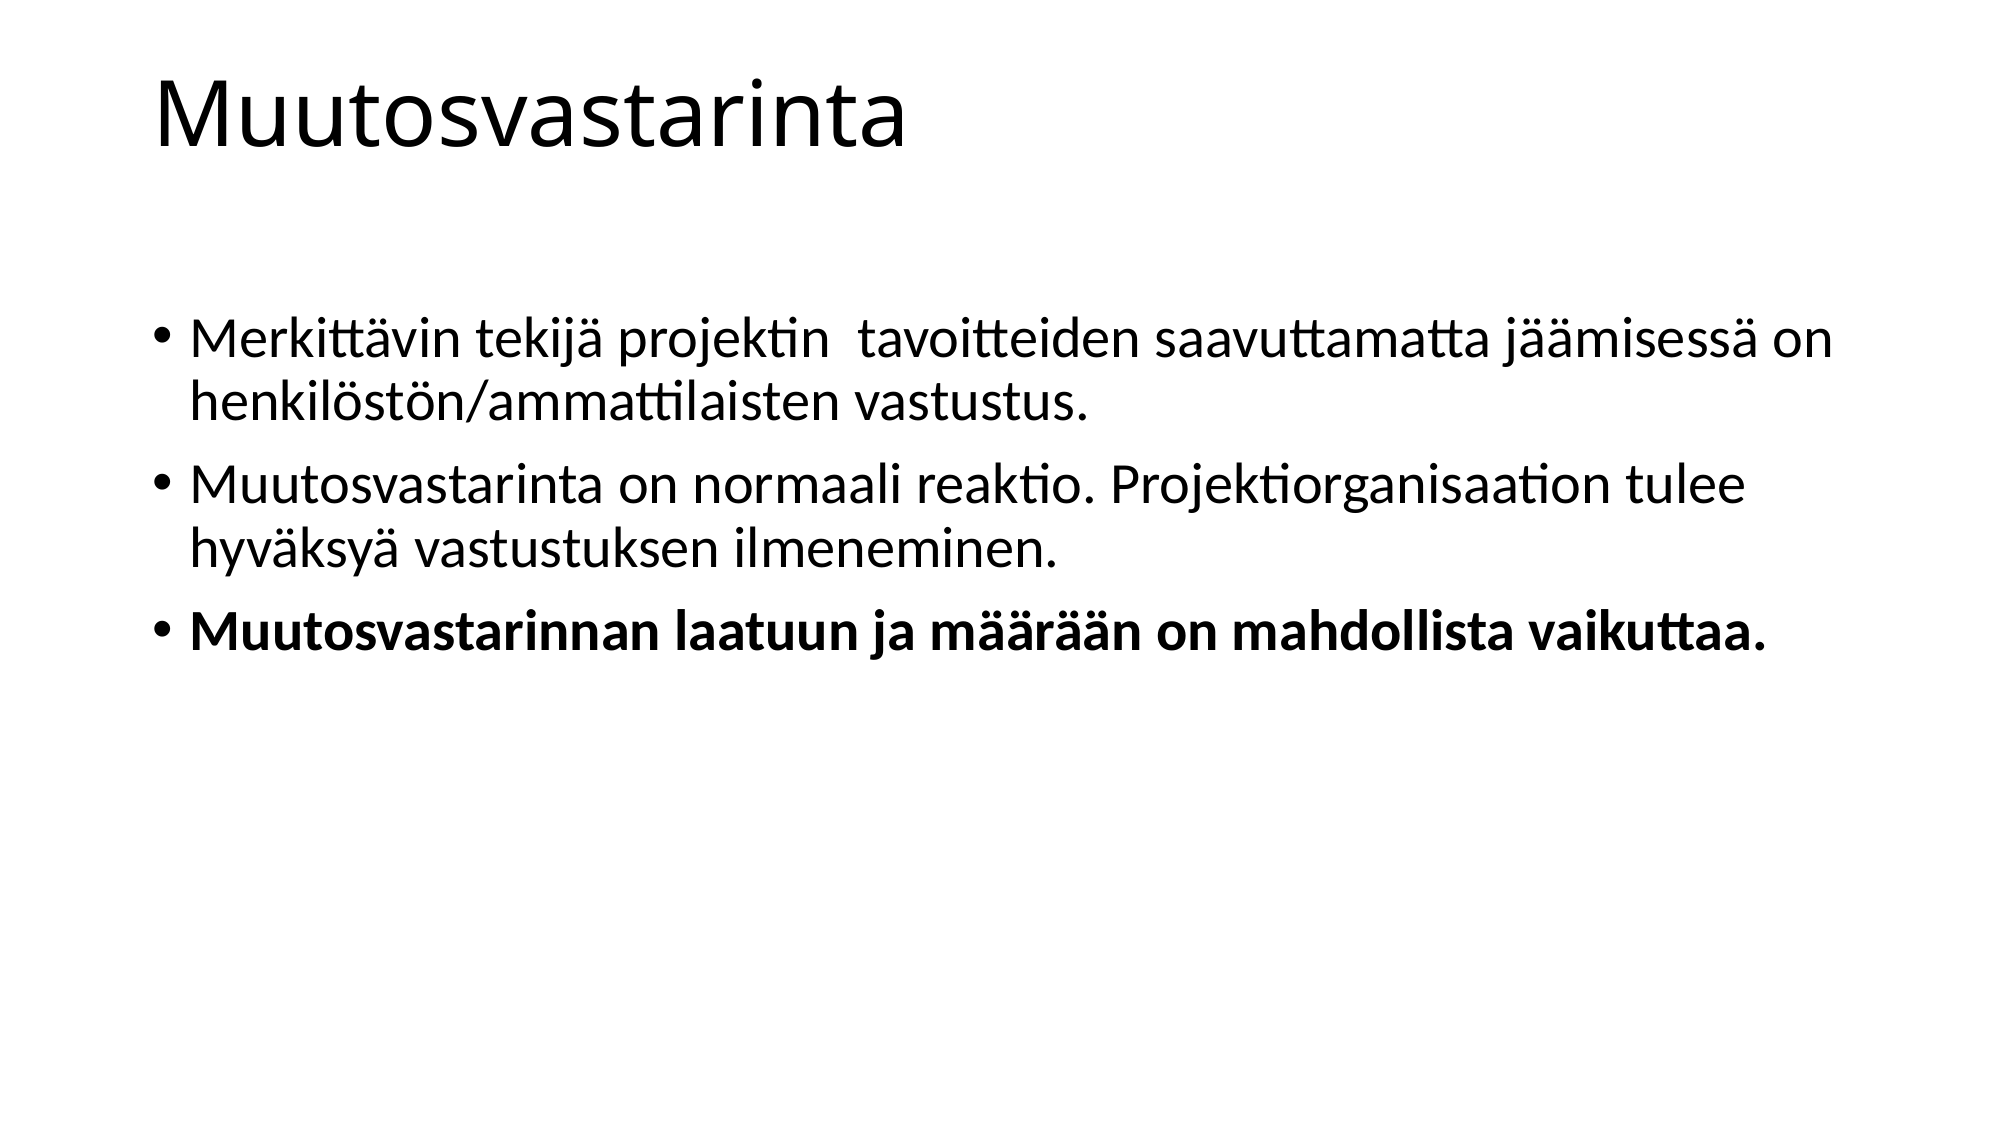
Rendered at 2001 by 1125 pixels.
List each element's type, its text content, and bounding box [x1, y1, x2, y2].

list Merkittävin tekijä projektin tavoitteiden saavuttamatta jäämisessä on henkilöstön/ammattilaisten vastustus. Muutosvastarinta on normaali reaktio. Projektiorganisaation tulee hyväksyä vastustuksen ilmeneminen. Muutosvastarinnan laatuun ja määrään on mahdollista vaikuttaa. [137, 299, 1863, 1014]
title Muutosvastarinta [137, 59, 1863, 278]
